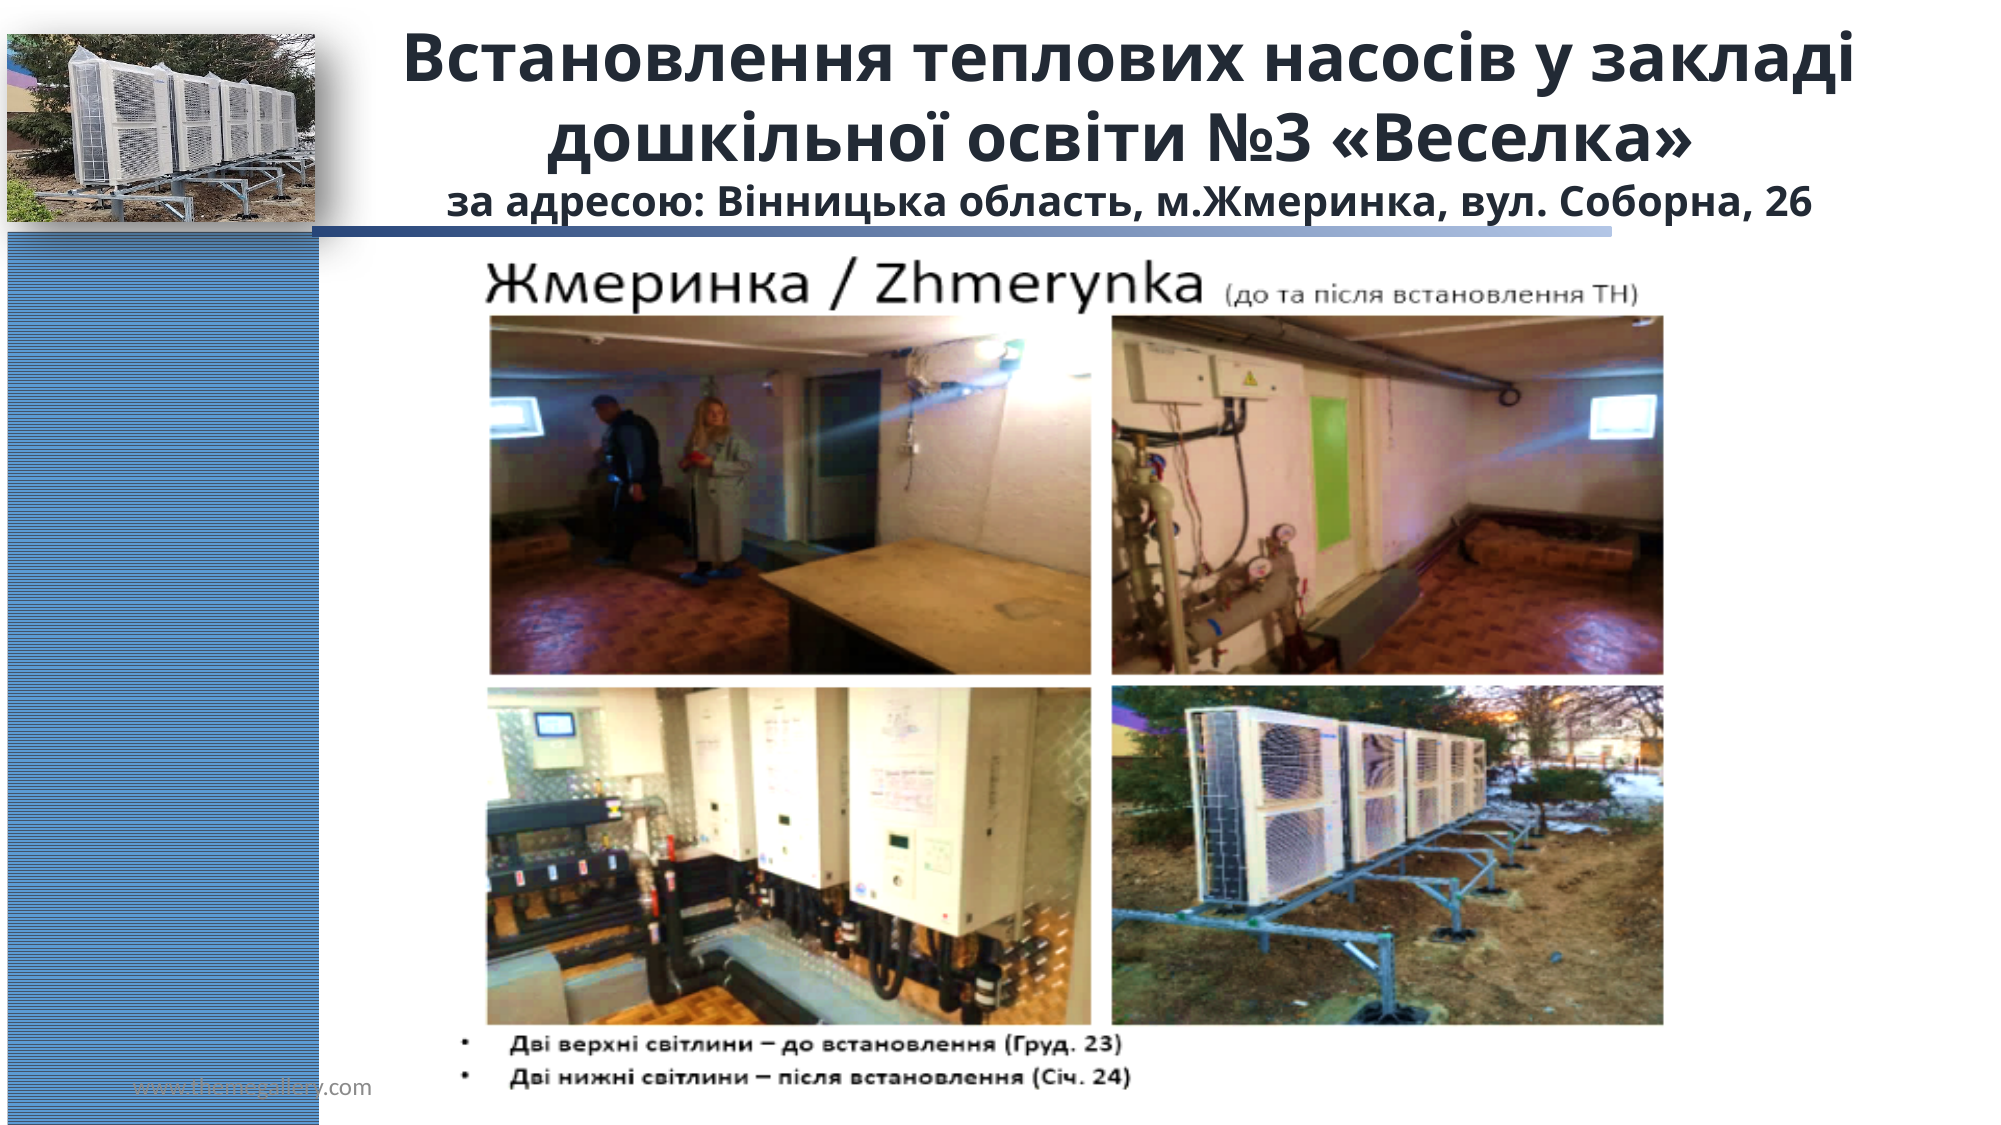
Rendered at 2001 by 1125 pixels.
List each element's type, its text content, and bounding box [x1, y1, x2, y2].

text_box Встановлення теплових насосів у закладі дошкільної освіти №3 «Веселка» за адресою: Вінницька область, м.Жмеринка, вул. Соборна, 26 [362, 42, 1898, 197]
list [444, 255, 1733, 1094]
picture [7, 34, 315, 222]
footer www.themegallery.com [0, 1055, 506, 1116]
